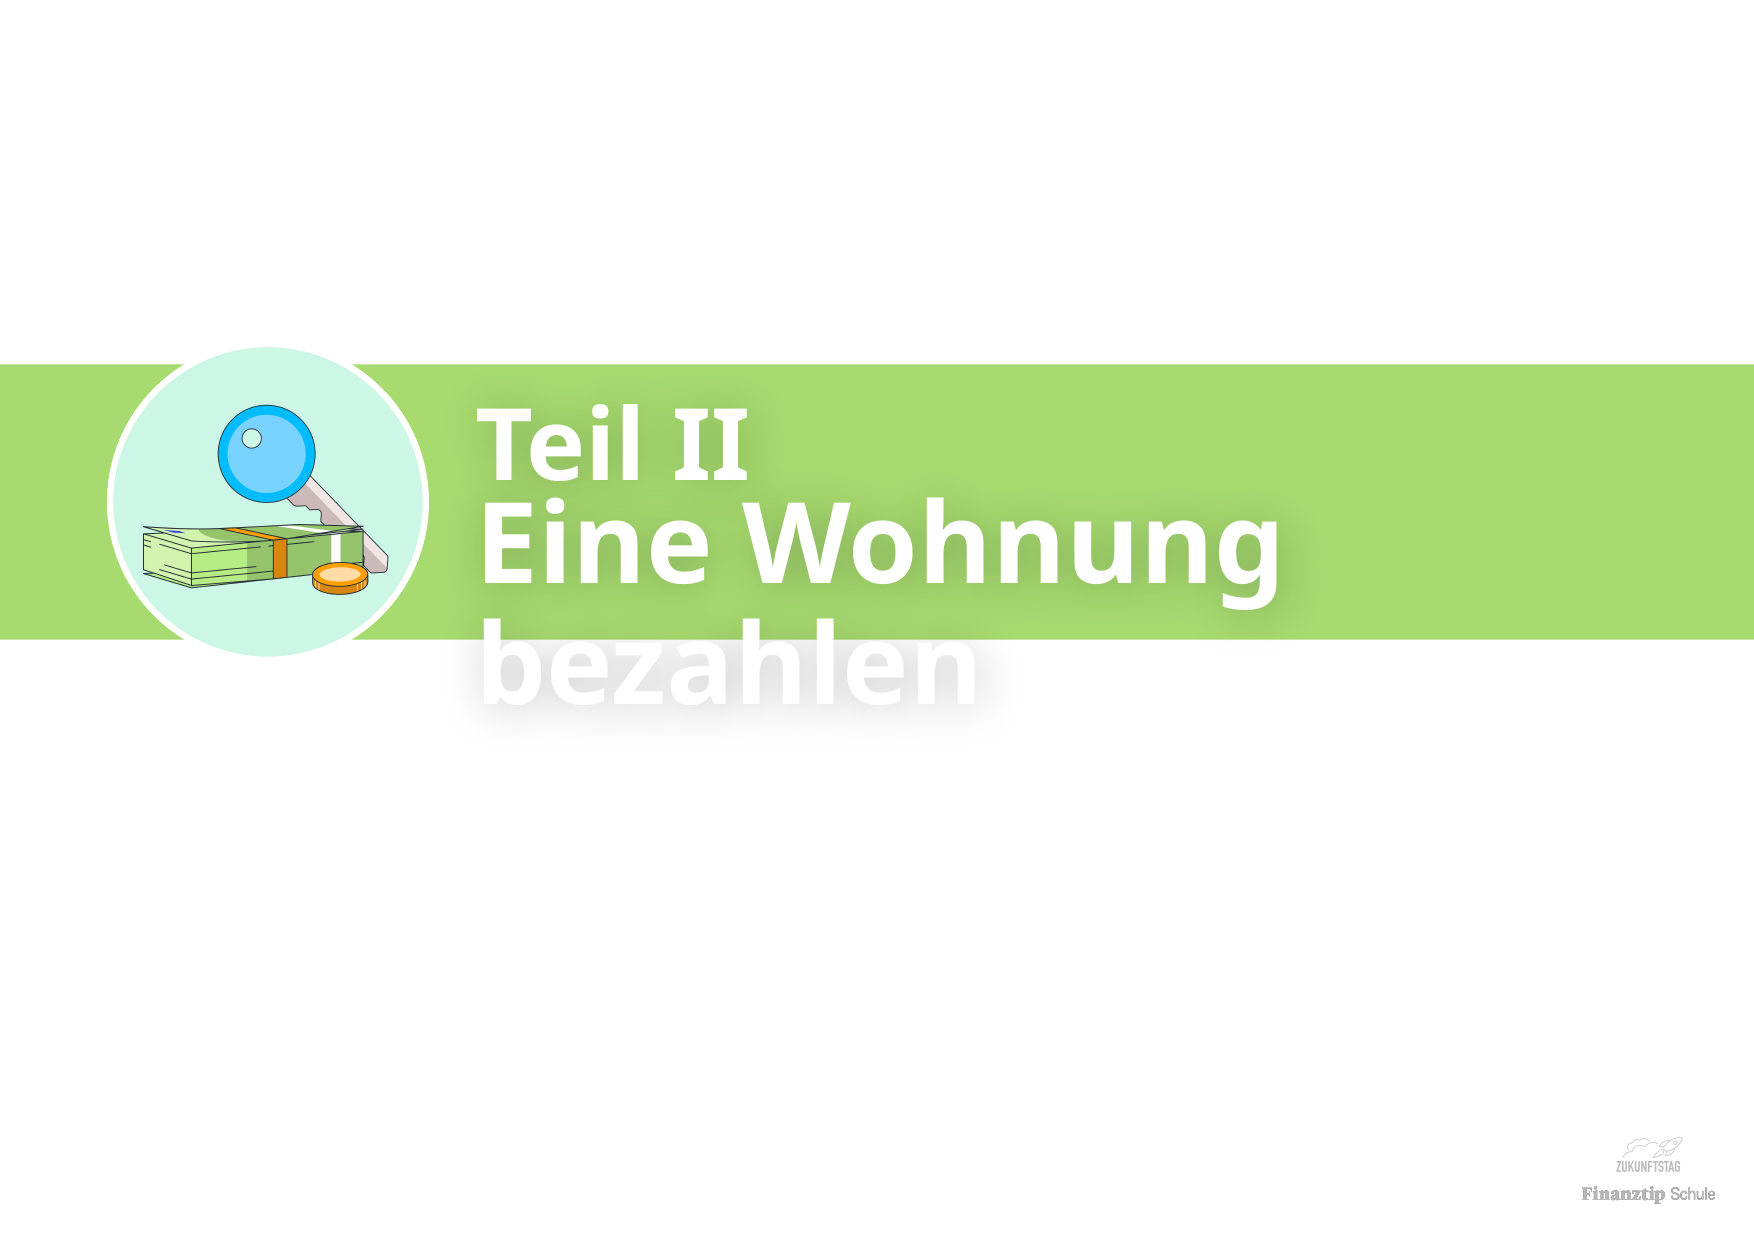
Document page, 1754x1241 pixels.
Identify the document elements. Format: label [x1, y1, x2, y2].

picture [143, 404, 391, 595]
picture [1582, 1183, 1716, 1204]
